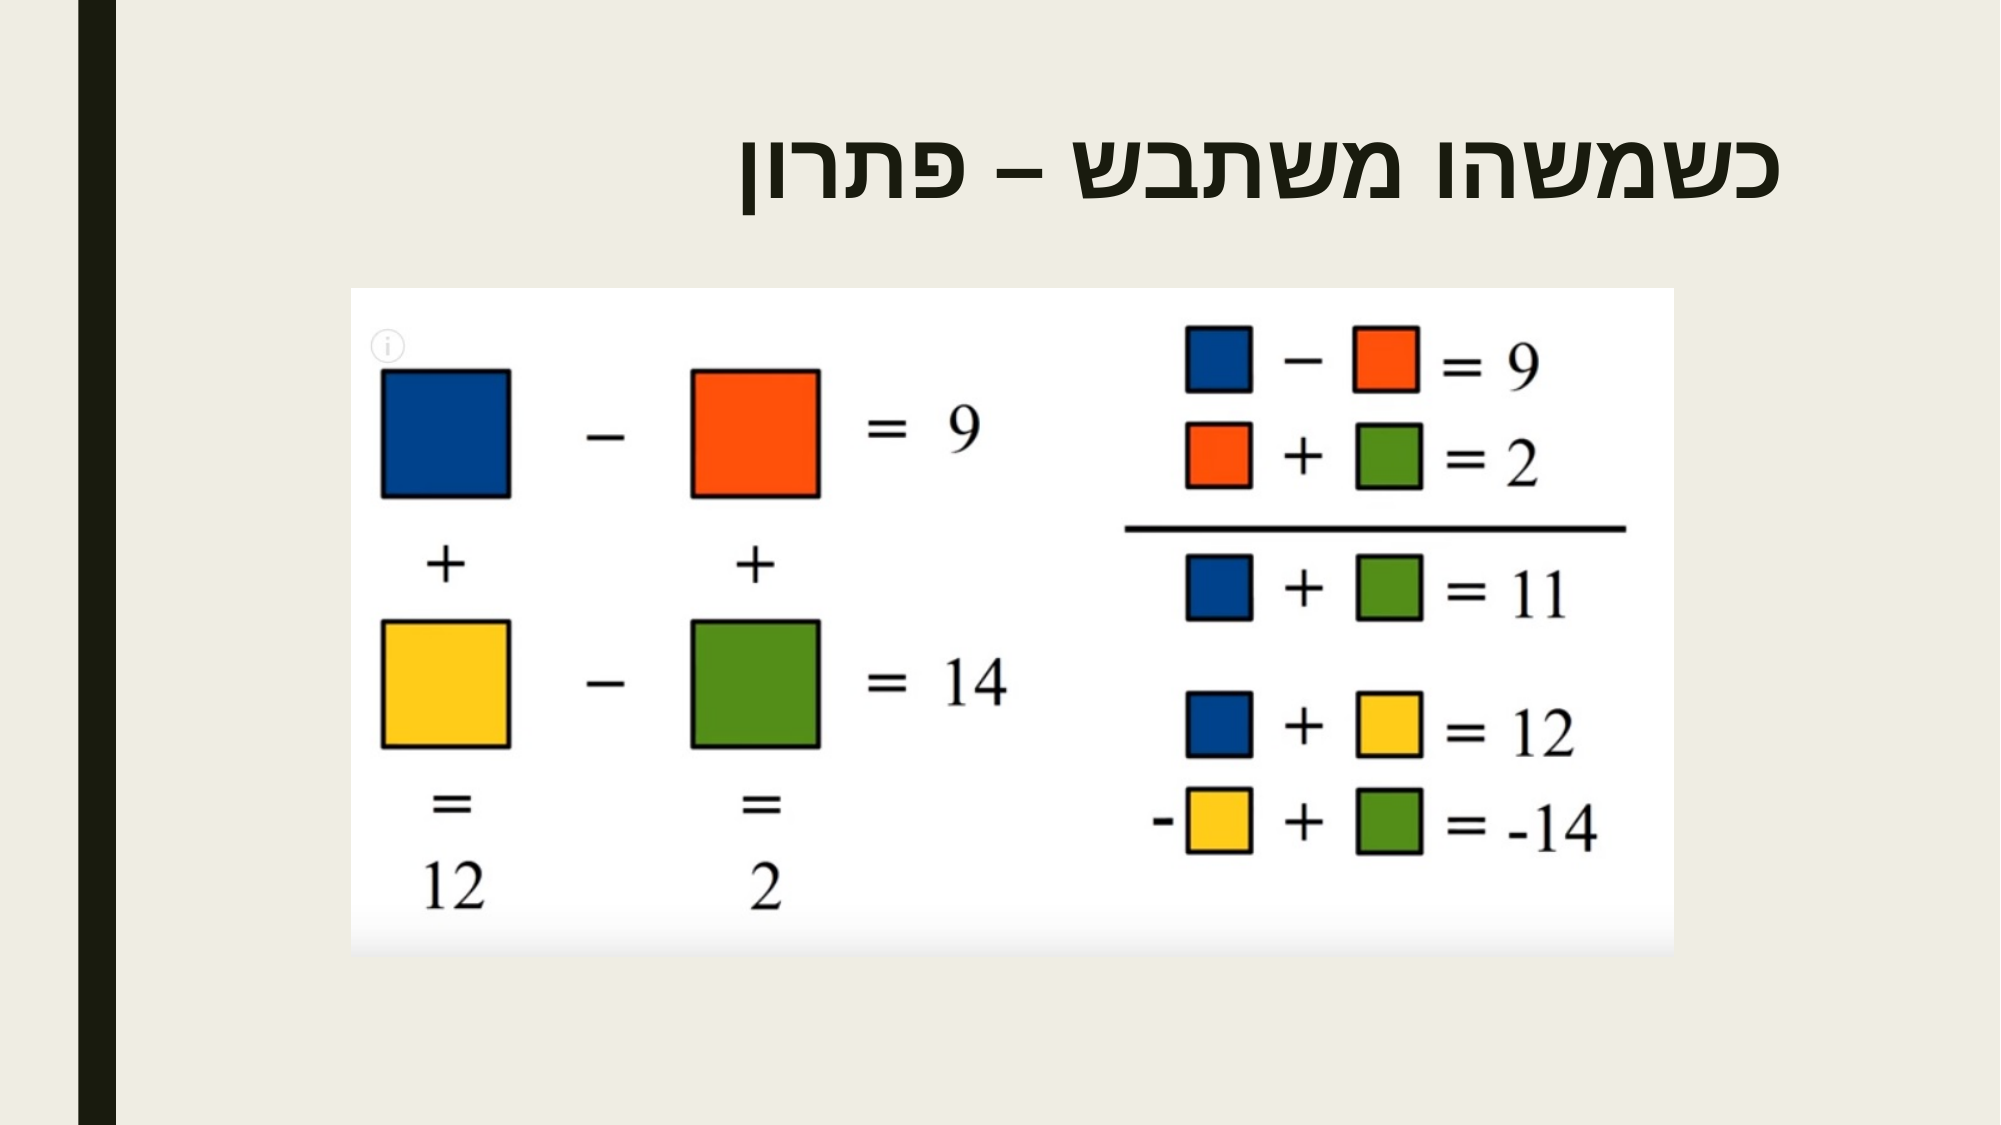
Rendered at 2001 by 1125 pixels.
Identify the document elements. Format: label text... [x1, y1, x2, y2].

title כשמשהו משתבש – פתרון [225, 112, 1800, 226]
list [351, 288, 1674, 957]
